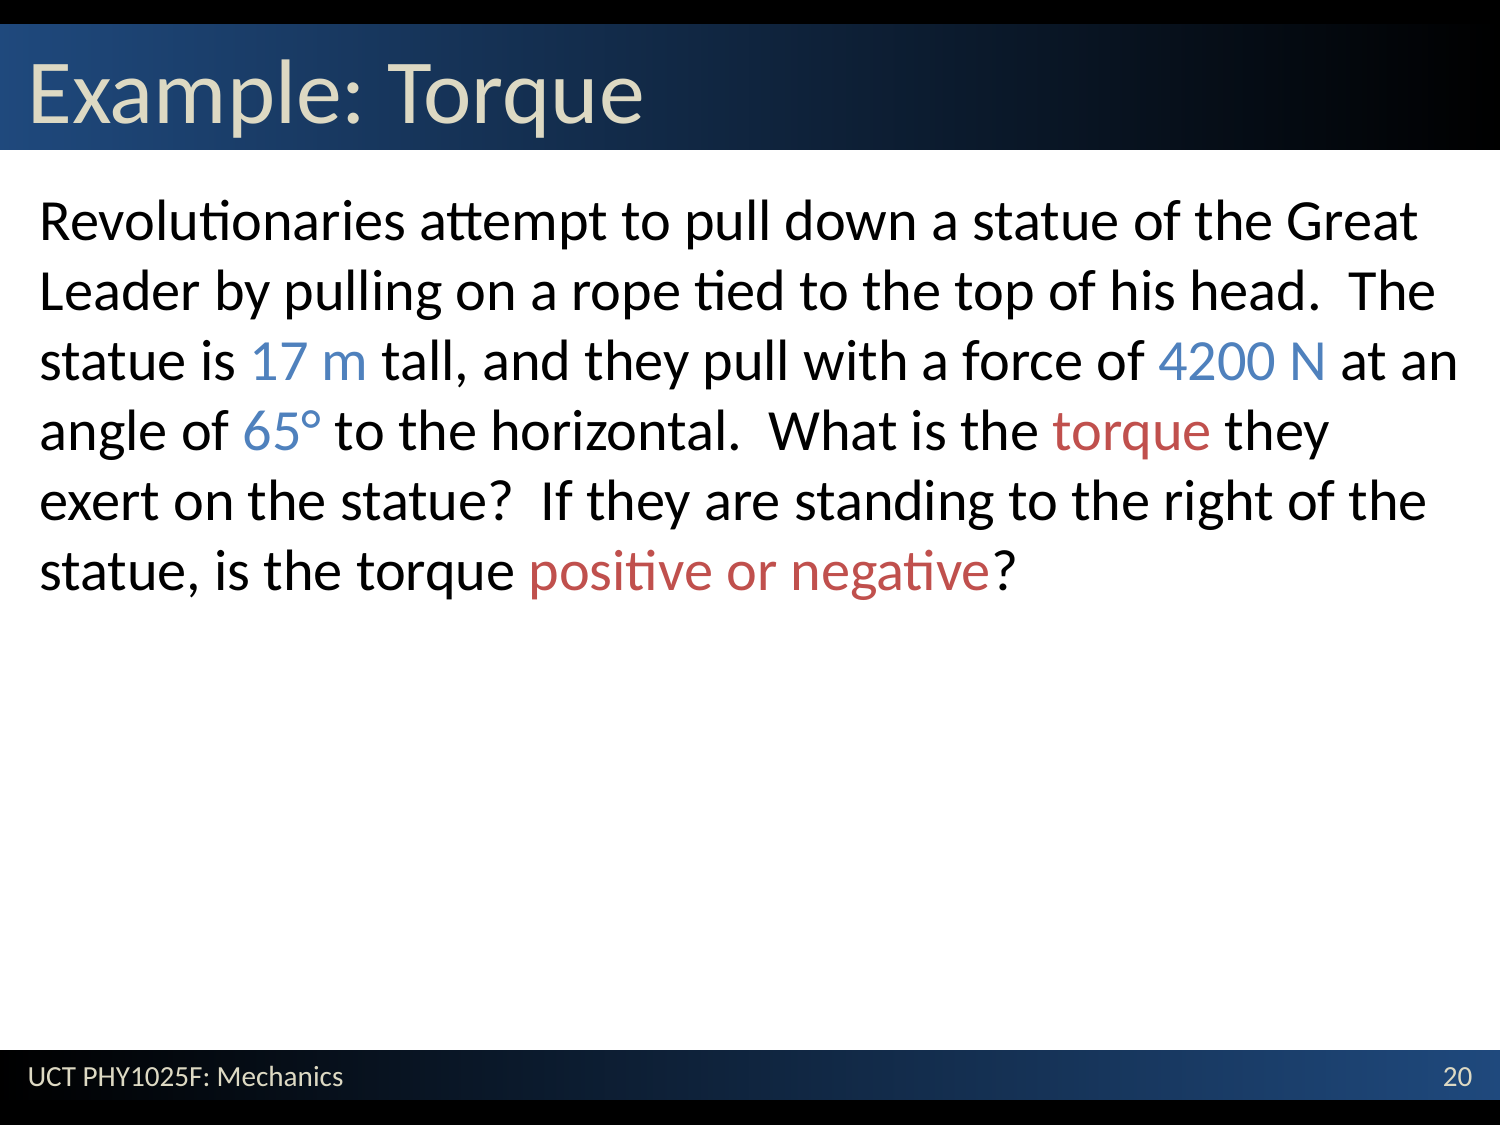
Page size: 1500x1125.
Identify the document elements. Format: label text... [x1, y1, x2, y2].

title Example: Torque [12, 24, 1488, 150]
list Revolutionaries attempt to pull down a statue of the Great Leader by pulling on a rope tied to the top of his head. The statue is 17 m tall, and they pull with a force of 4200 N at an angle of 65° to the horizontal. What is the torque they exert on the statue? If they are standing to the right of the statue, is the torque positive or negative? [24, 174, 1475, 650]
